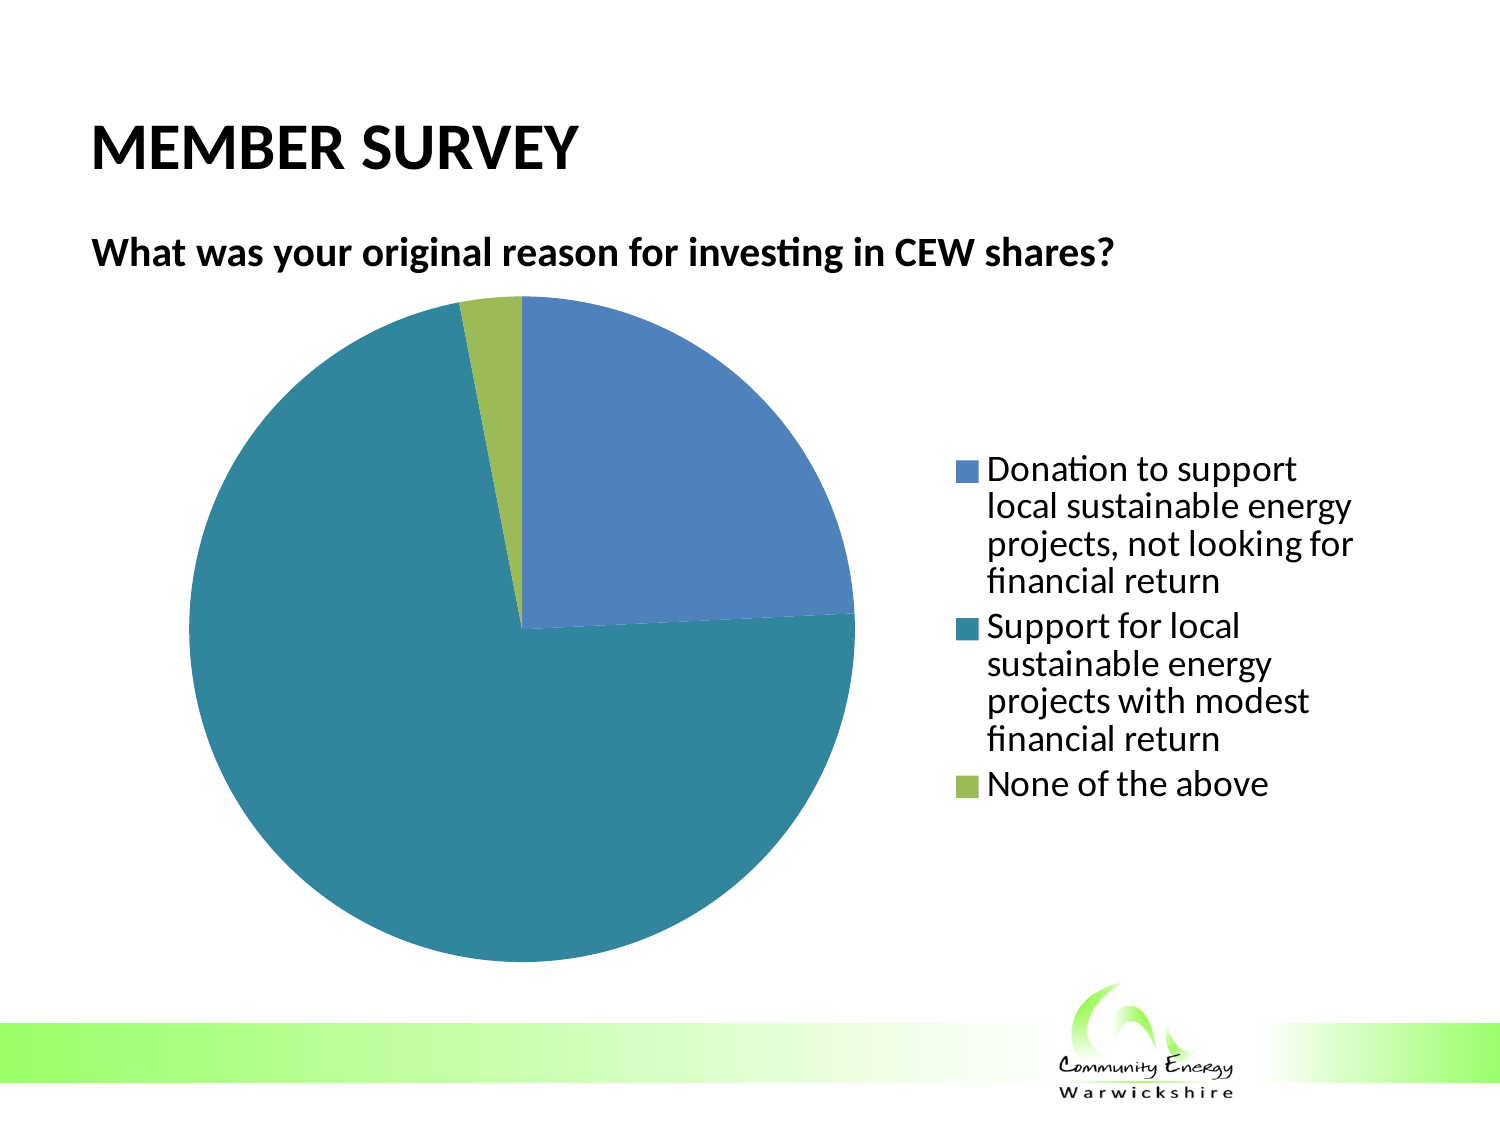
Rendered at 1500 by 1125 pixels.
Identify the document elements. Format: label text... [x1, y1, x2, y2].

chart [100, 282, 1380, 977]
picture [1056, 977, 1235, 1102]
text_box [1257, 1023, 1500, 1083]
text_box What was your original reason for investing in CEW shares? [76, 216, 1459, 282]
title MEMBER SURVEY [75, 45, 1425, 197]
text_box [0, 1023, 1051, 1083]
